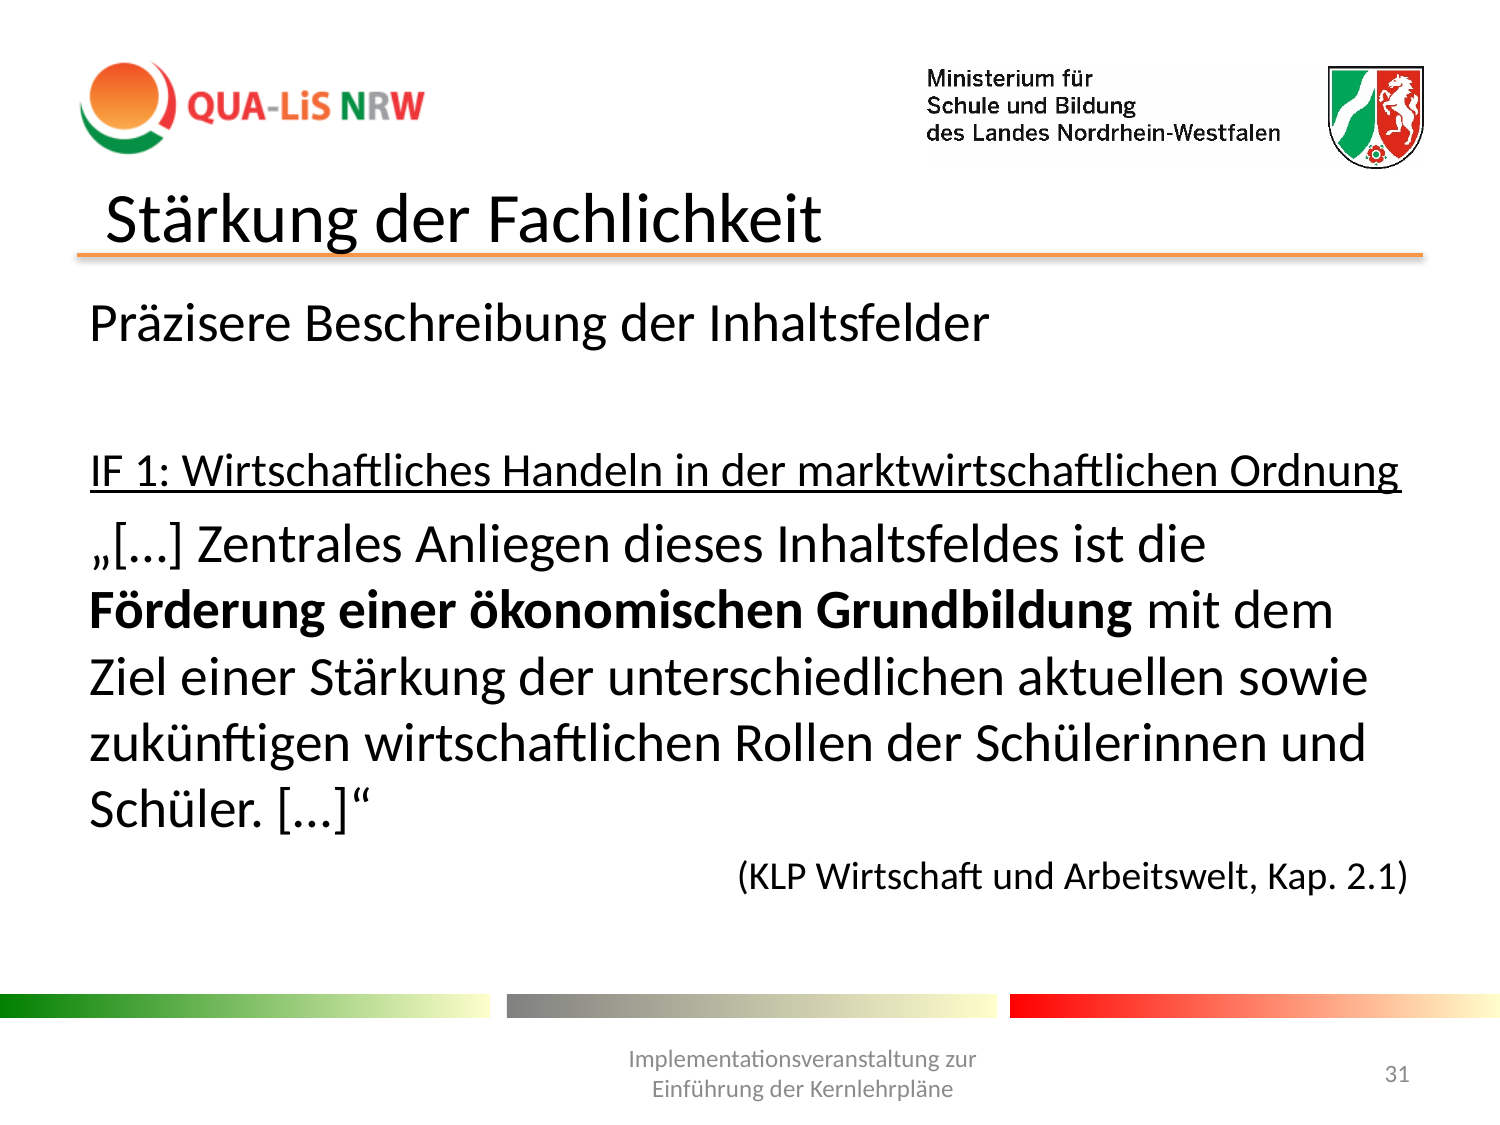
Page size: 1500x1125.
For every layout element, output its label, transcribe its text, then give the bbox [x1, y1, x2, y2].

text_box Stärkung der Fachlichkeit [75, 184, 1425, 244]
footer Implementationsveranstaltung zur Einführung der Kernlehrpläne [561, 1042, 1046, 1103]
picture [77, 55, 431, 158]
picture [927, 66, 1424, 169]
text_box Präzisere Beschreibung der Inhaltsfelder IF 1: Wirtschaftliches Handeln in der marktwirtschaftlichen Ordnung „[…] Zentrales Anliegen dieses Inhaltsfeldes ist die Förderung einer ökonomischen Grundbildung mit dem Ziel einer Stärkung der unterschiedlichen aktuellen sowie zukünftigen wirtschaftlichen Rollen der Schülerinnen und Schüler. […]“ (KLP Wirtschaft und Arbeitswelt, Kap. 2.1) [75, 278, 1425, 969]
text_box 31 [1328, 1042, 1425, 1103]
